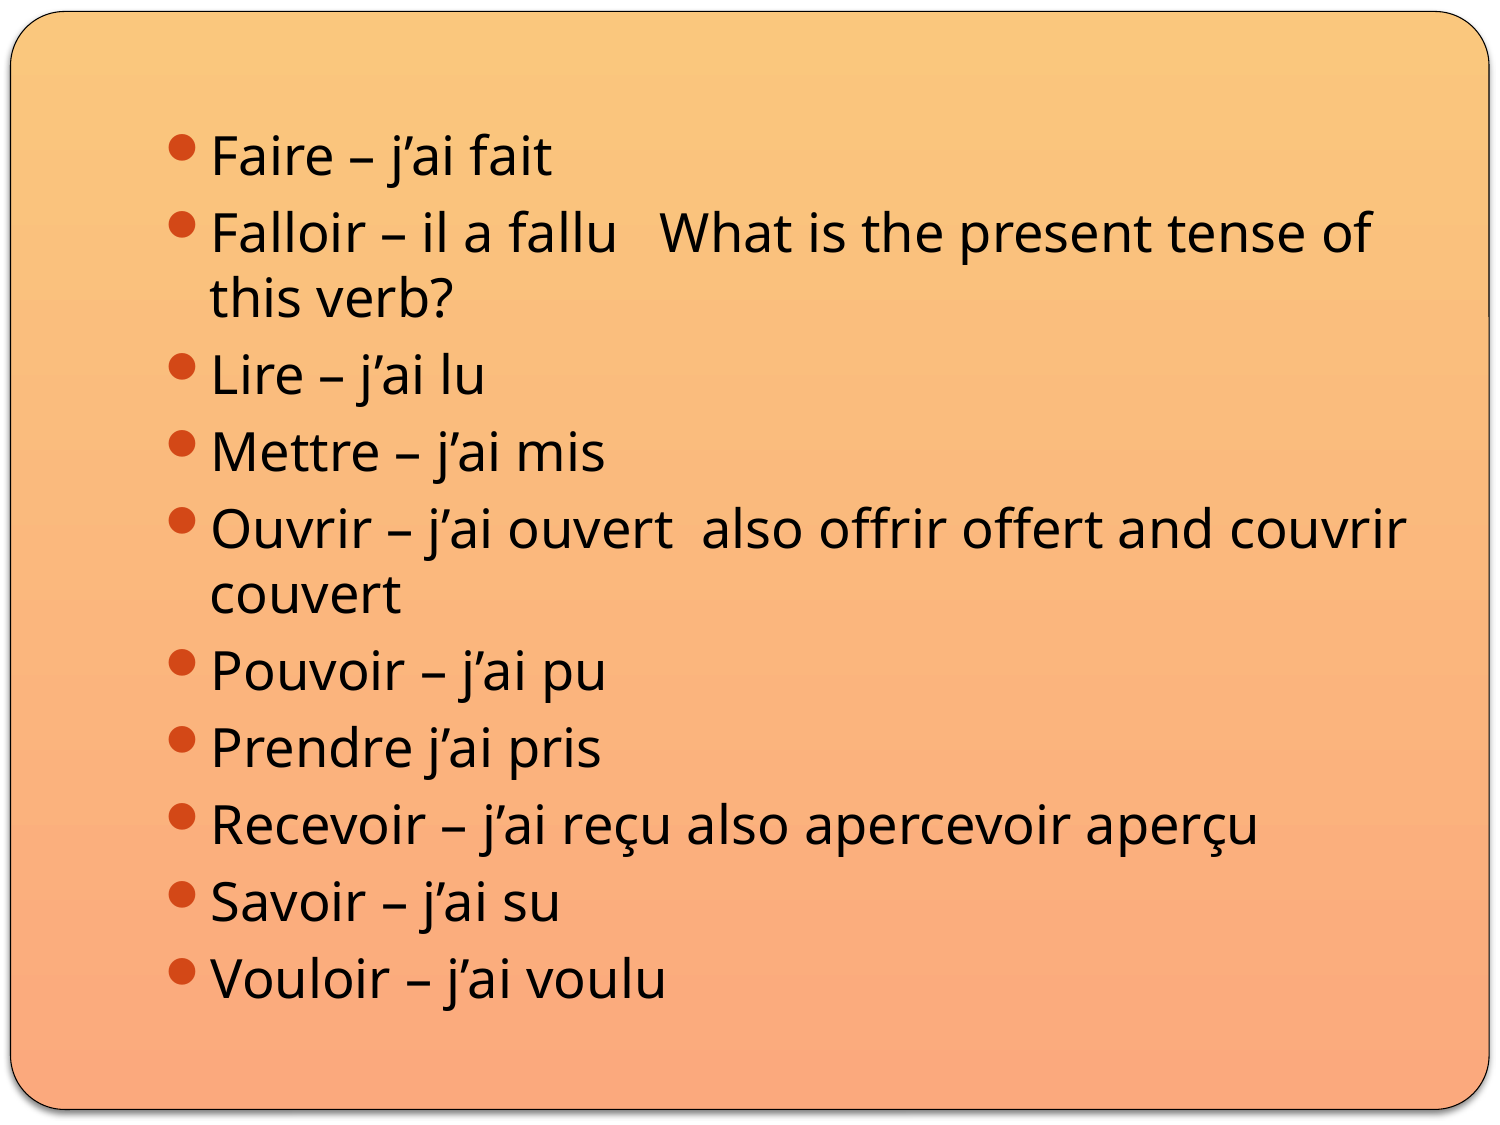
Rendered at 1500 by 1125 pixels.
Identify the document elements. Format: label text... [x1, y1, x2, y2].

list Faire – j’ai fait Falloir – il a fallu What is the present tense of this verb? Lire – j’ai lu Mettre – j’ai mis Ouvrir – j’ai ouvert also offrir offert and couvrir couvert Pouvoir – j’ai pu Prendre j’ai pris Recevoir – j’ai reçu also apercevoir aperçu Savoir – j’ai su Vouloir – j’ai voulu [150, 113, 1425, 988]
